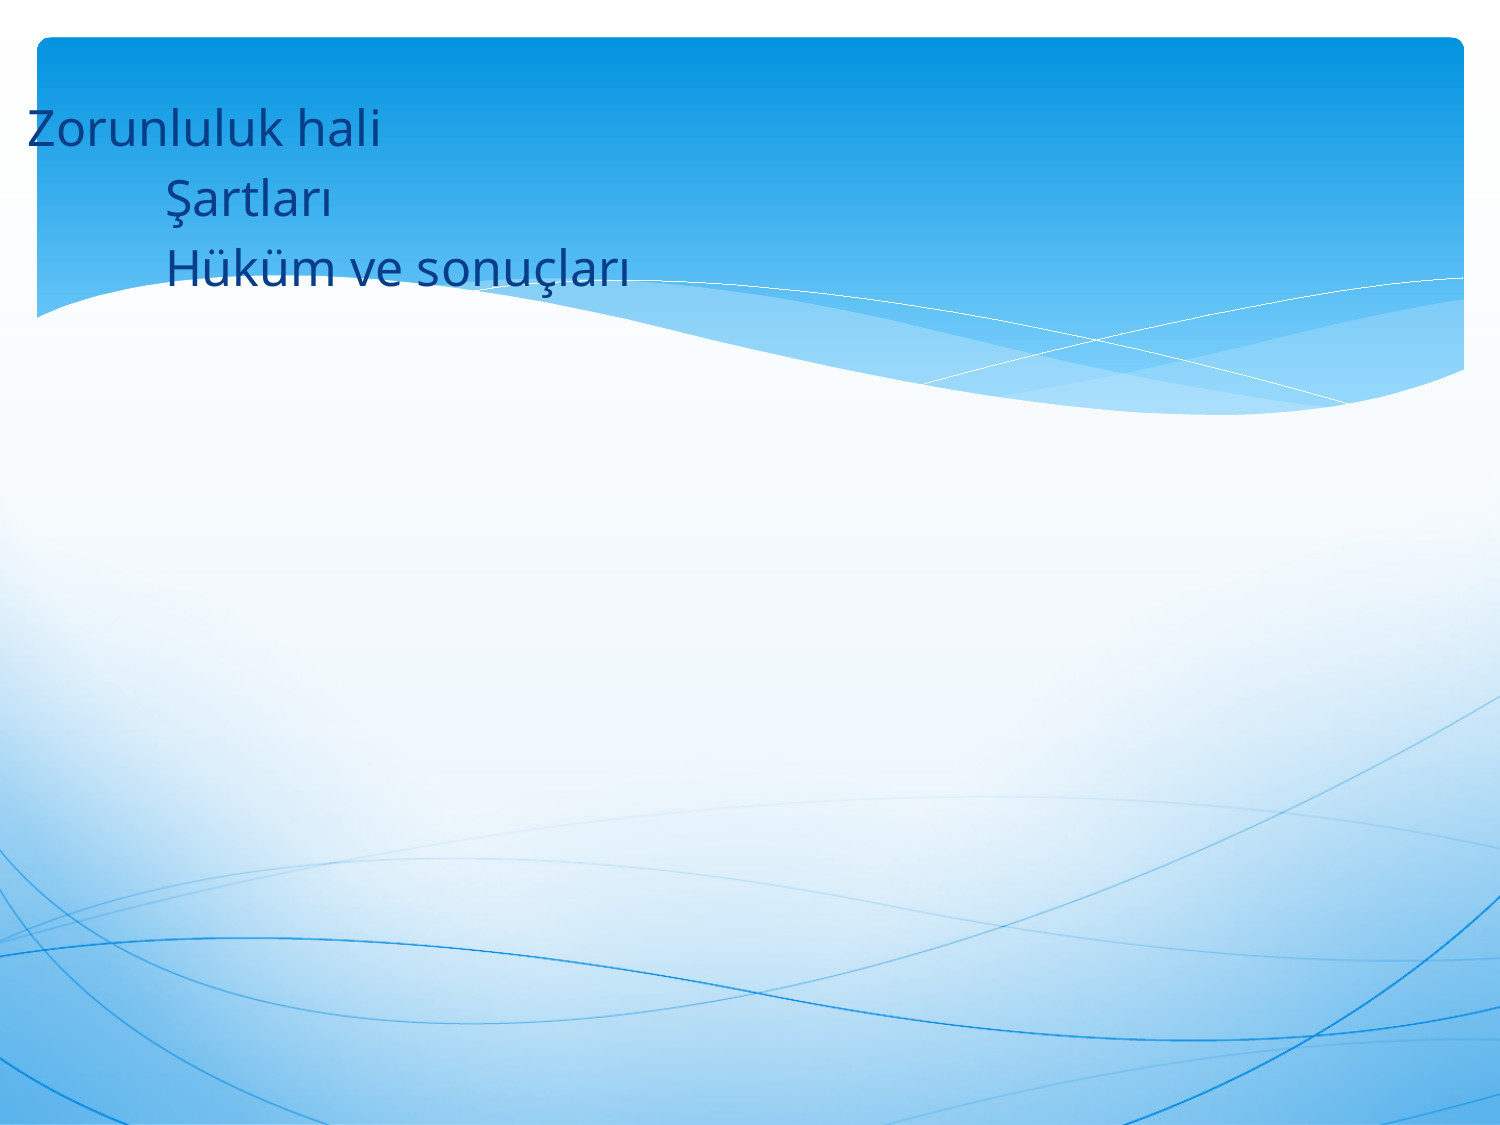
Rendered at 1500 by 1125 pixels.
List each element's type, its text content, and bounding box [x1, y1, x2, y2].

list Zorunluluk hali Şartları Hüküm ve sonuçları [0, 88, 1500, 1125]
